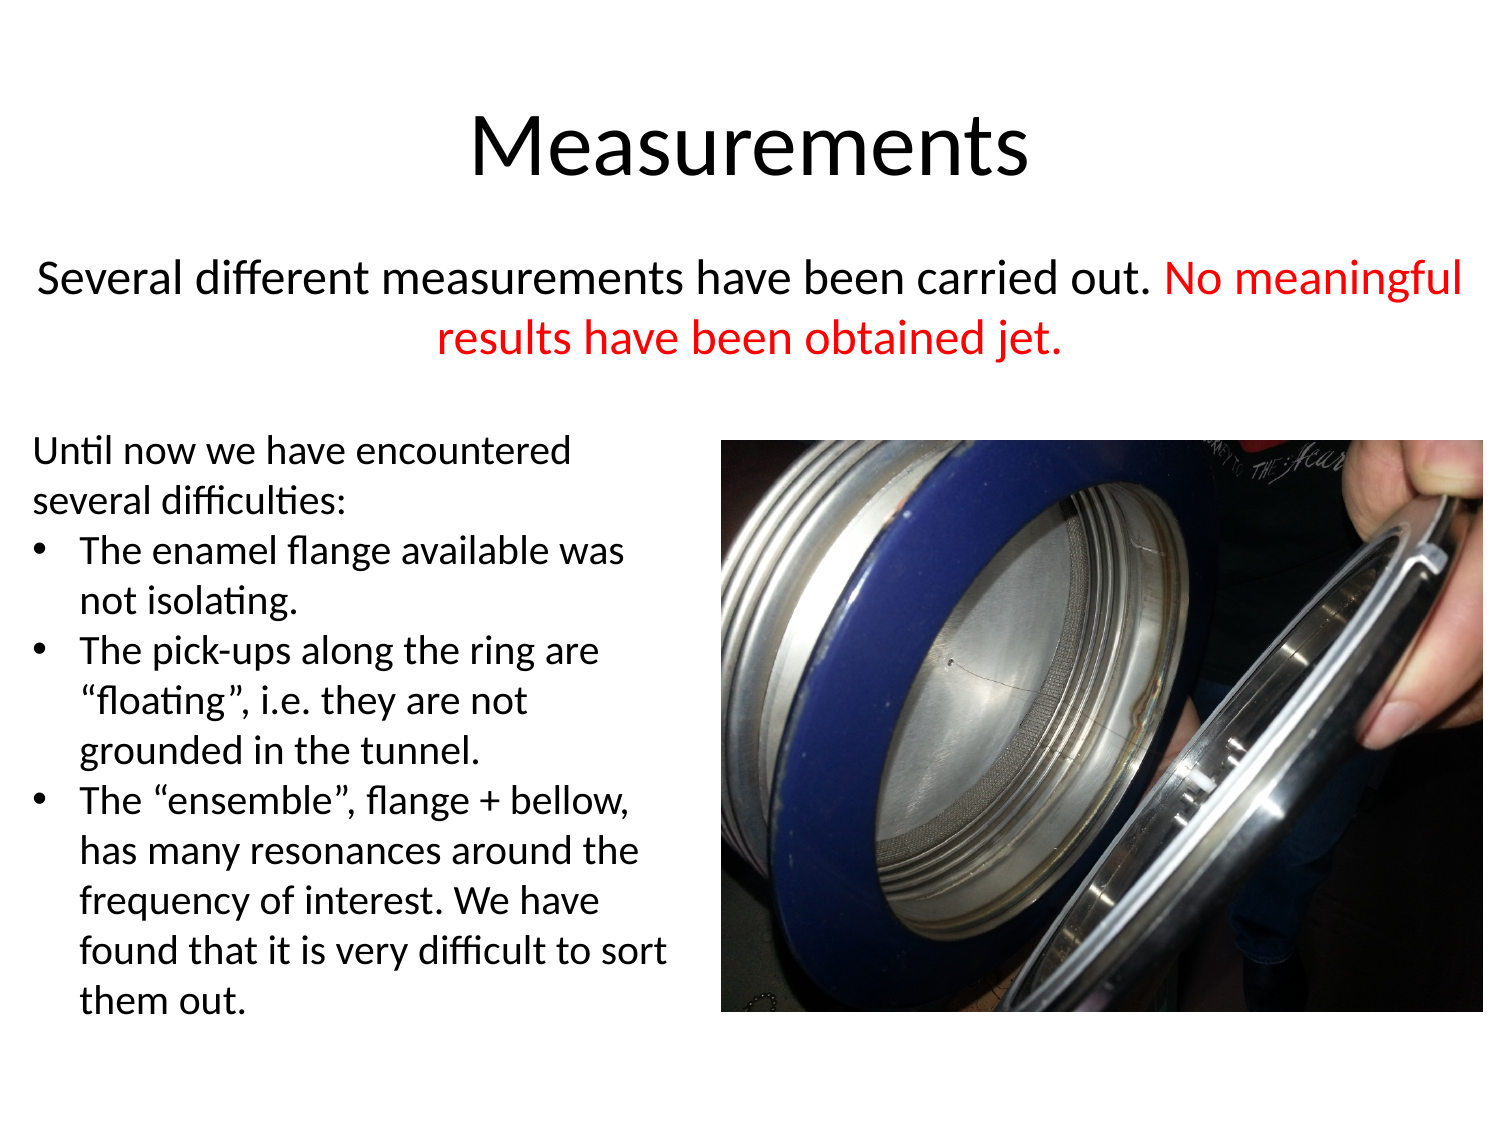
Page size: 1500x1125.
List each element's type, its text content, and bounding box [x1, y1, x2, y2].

picture [721, 440, 1483, 1012]
text_box Several different measurements have been carried out. No meaningful results have been obtained jet. [0, 237, 1500, 372]
text_box Until now we have encountered several difficulties: The enamel flange available was not isolating. The pick-ups along the ring are “floating”, i.e. they are not grounded in the tunnel. The “ensemble”, flange + bellow, has many resonances around the frequency of interest. We have found that it is very difficult to sort them out. [17, 415, 703, 1031]
title Measurements [75, 45, 1425, 233]
